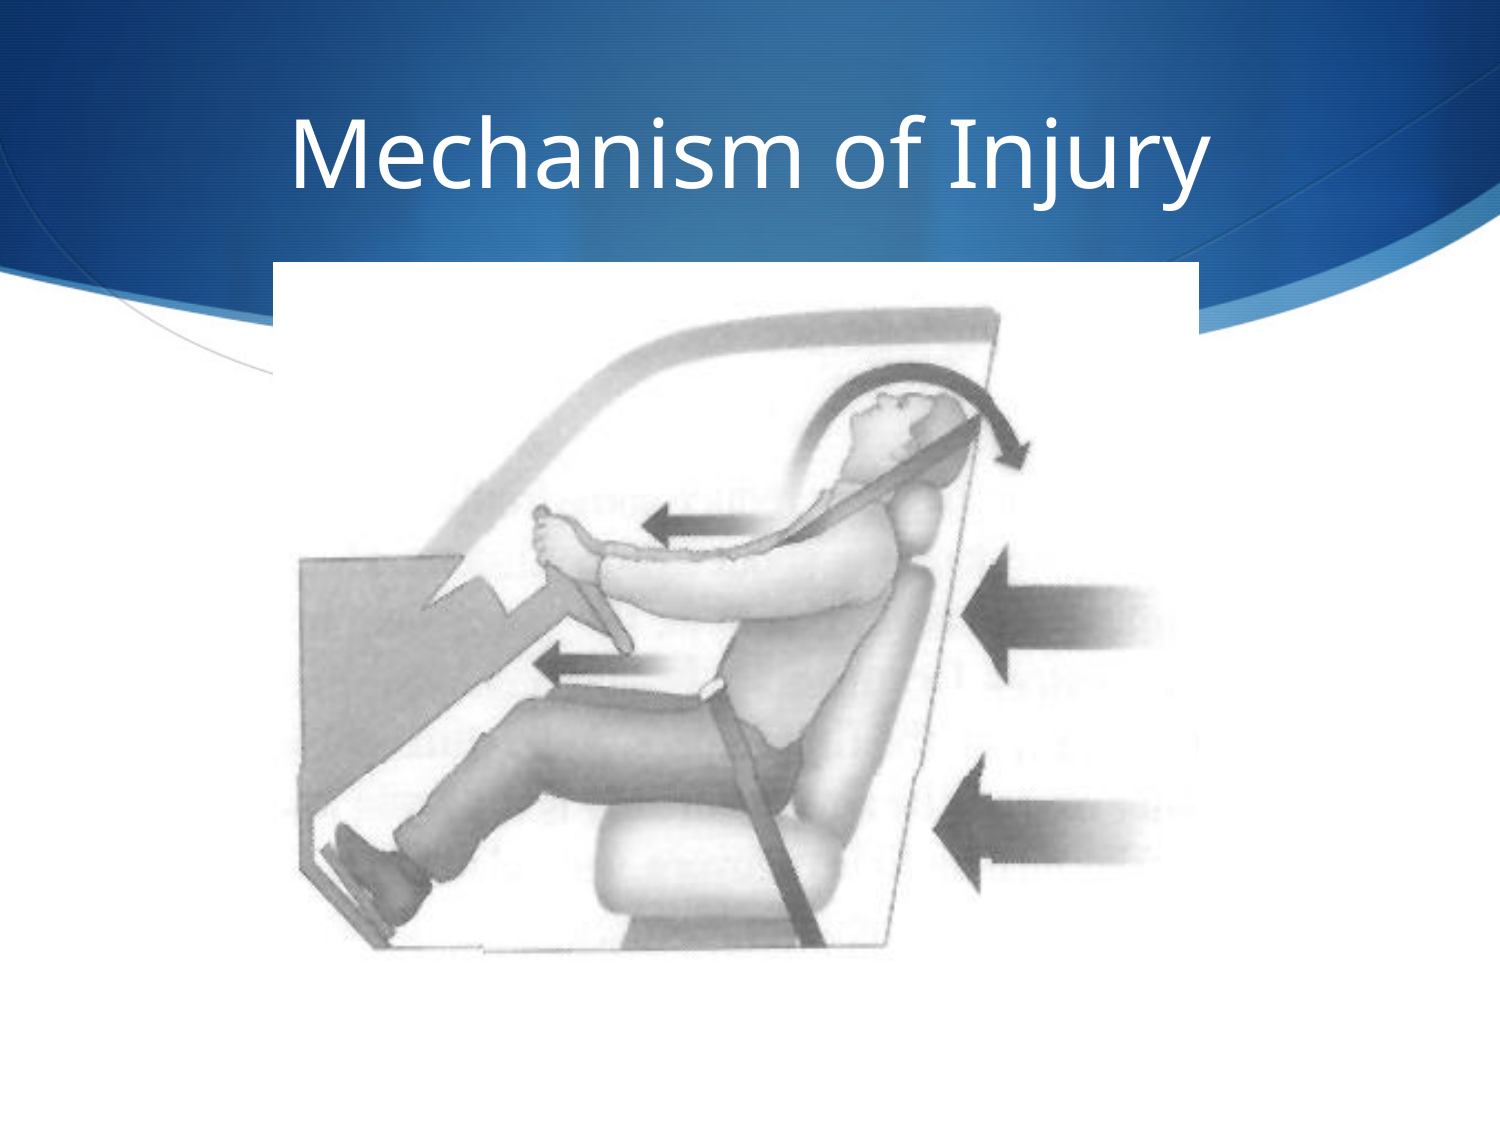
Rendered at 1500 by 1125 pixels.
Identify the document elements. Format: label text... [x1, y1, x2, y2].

picture [0, 0, 1500, 1125]
title Mechanism of Injury [75, 56, 1425, 245]
